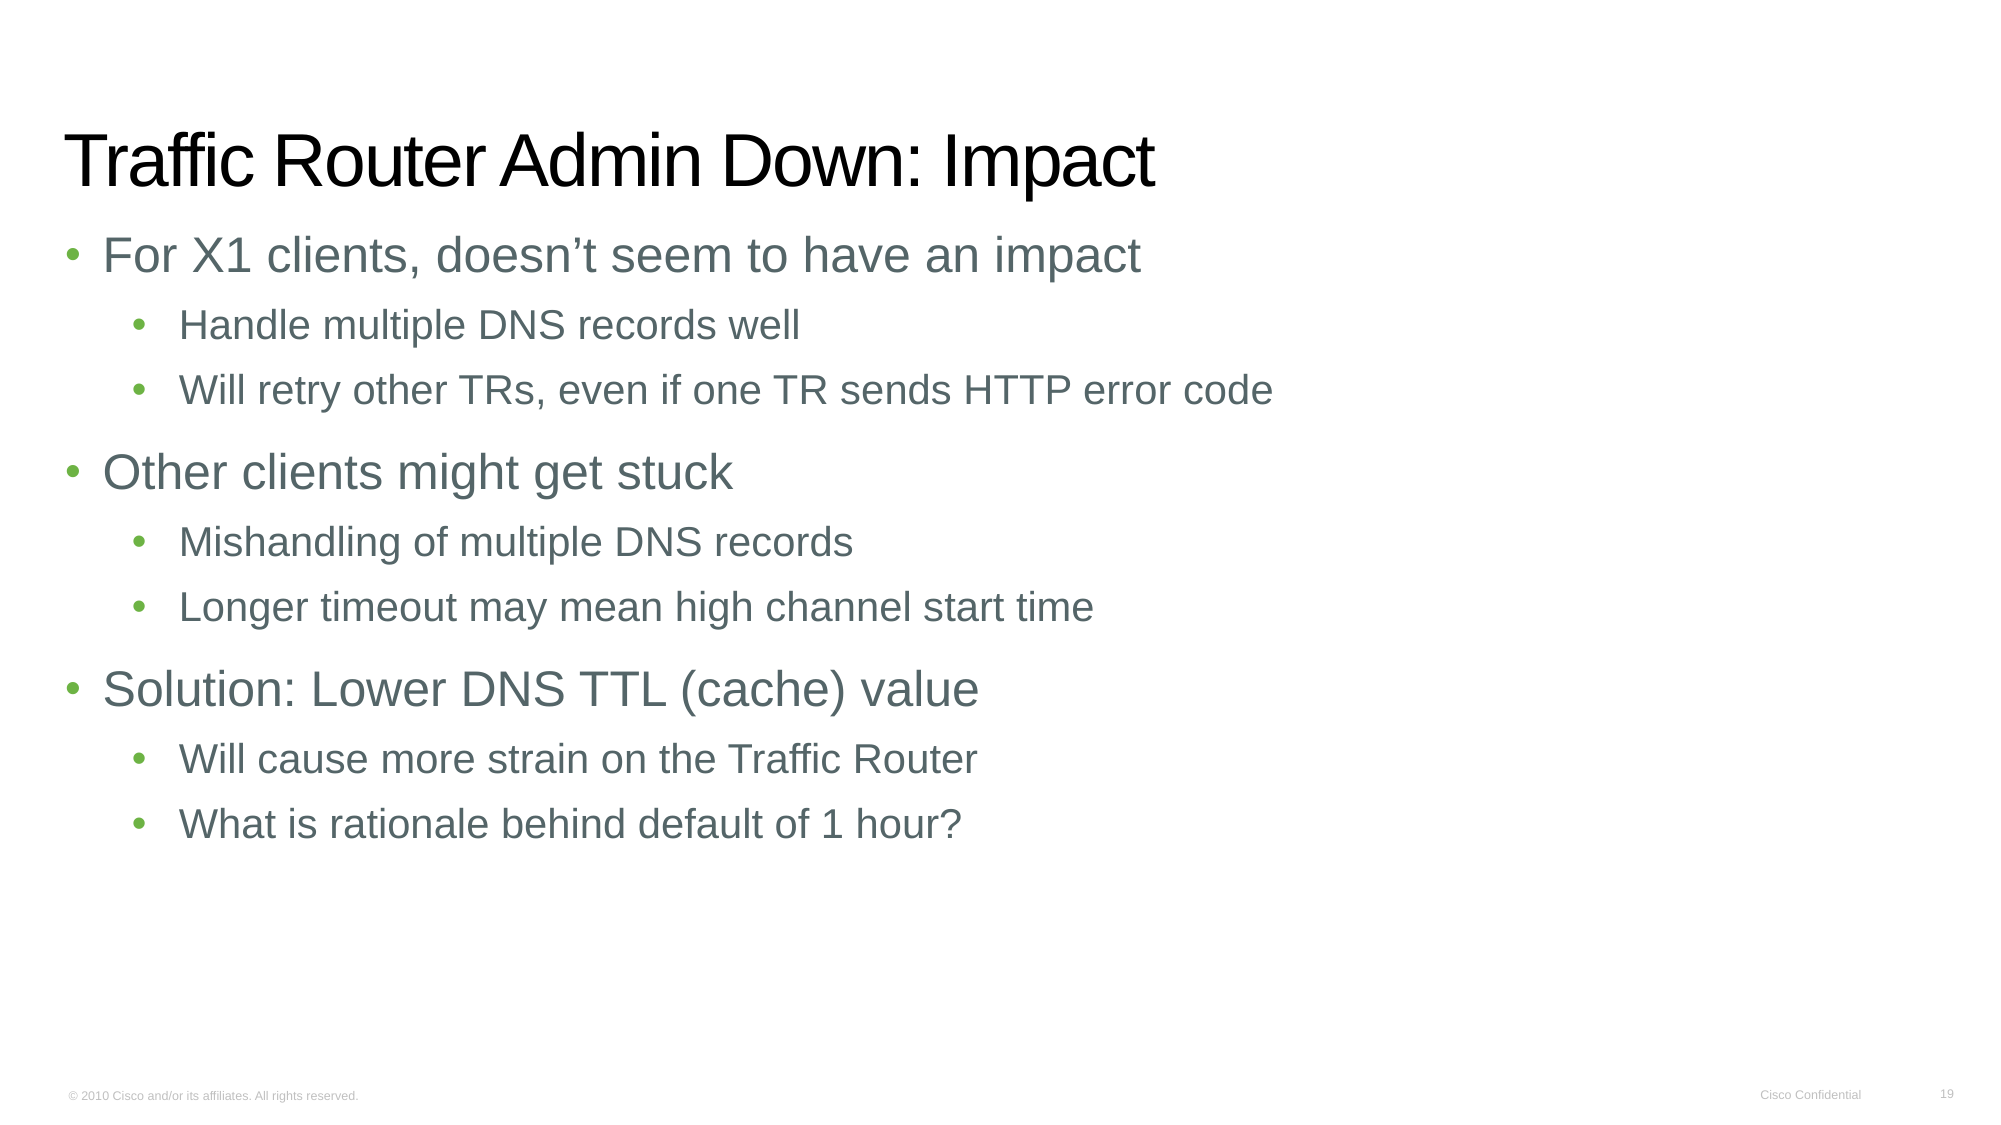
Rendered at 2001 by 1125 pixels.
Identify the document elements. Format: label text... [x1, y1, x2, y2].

list For X1 clients, doesn’t seem to have an impact Handle multiple DNS records well Will retry other TRs, even if one TR sends HTTP error code Other clients might get stuck Mishandling of multiple DNS records Longer timeout may mean high channel start time Solution: Lower DNS TTL (cache) value Will cause more strain on the Traffic Router What is rationale behind default of 1 hour? [50, 219, 1921, 1035]
title Traffic Router Admin Down: Impact [50, 70, 1929, 209]
